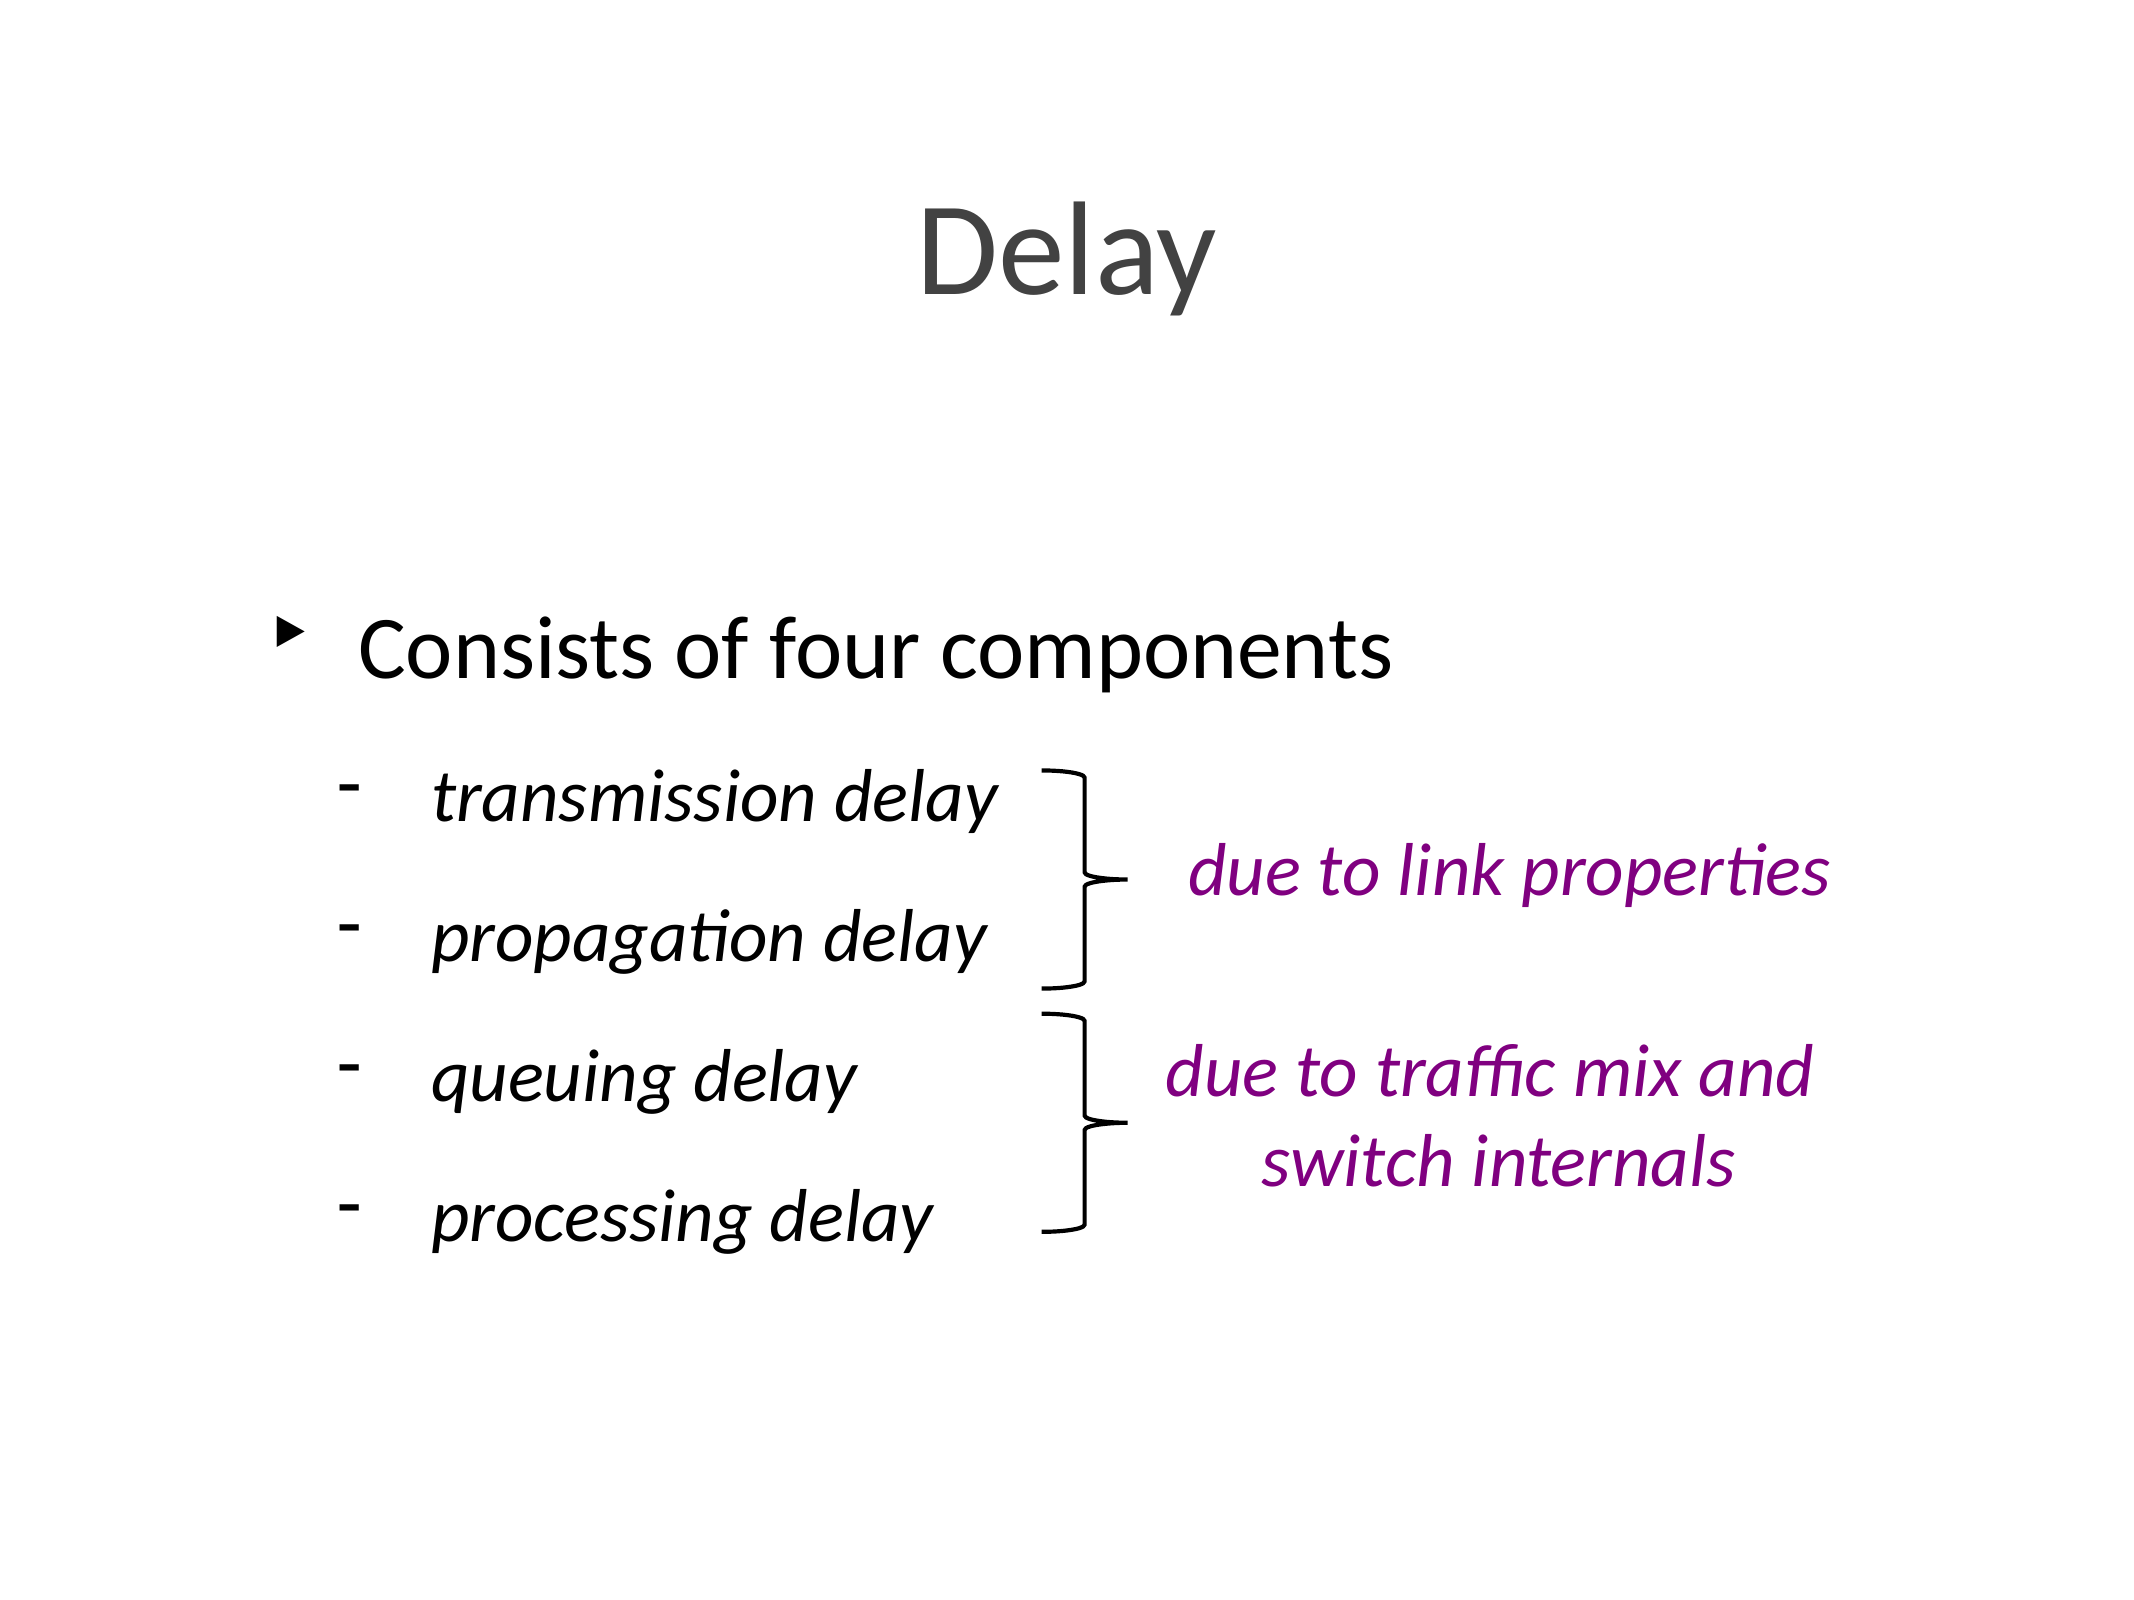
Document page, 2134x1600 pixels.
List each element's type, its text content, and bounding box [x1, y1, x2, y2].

title Delay [207, 41, 1926, 443]
text_box [1041, 1013, 1128, 1232]
list Consists of four components transmission delay propagation delay queuing delay processing delay [203, 453, 1922, 1393]
text_box [1041, 770, 1128, 989]
text_box due to traffic mix and switch internals [1157, 1013, 1841, 1210]
text_box due to link properties [1179, 812, 1840, 920]
